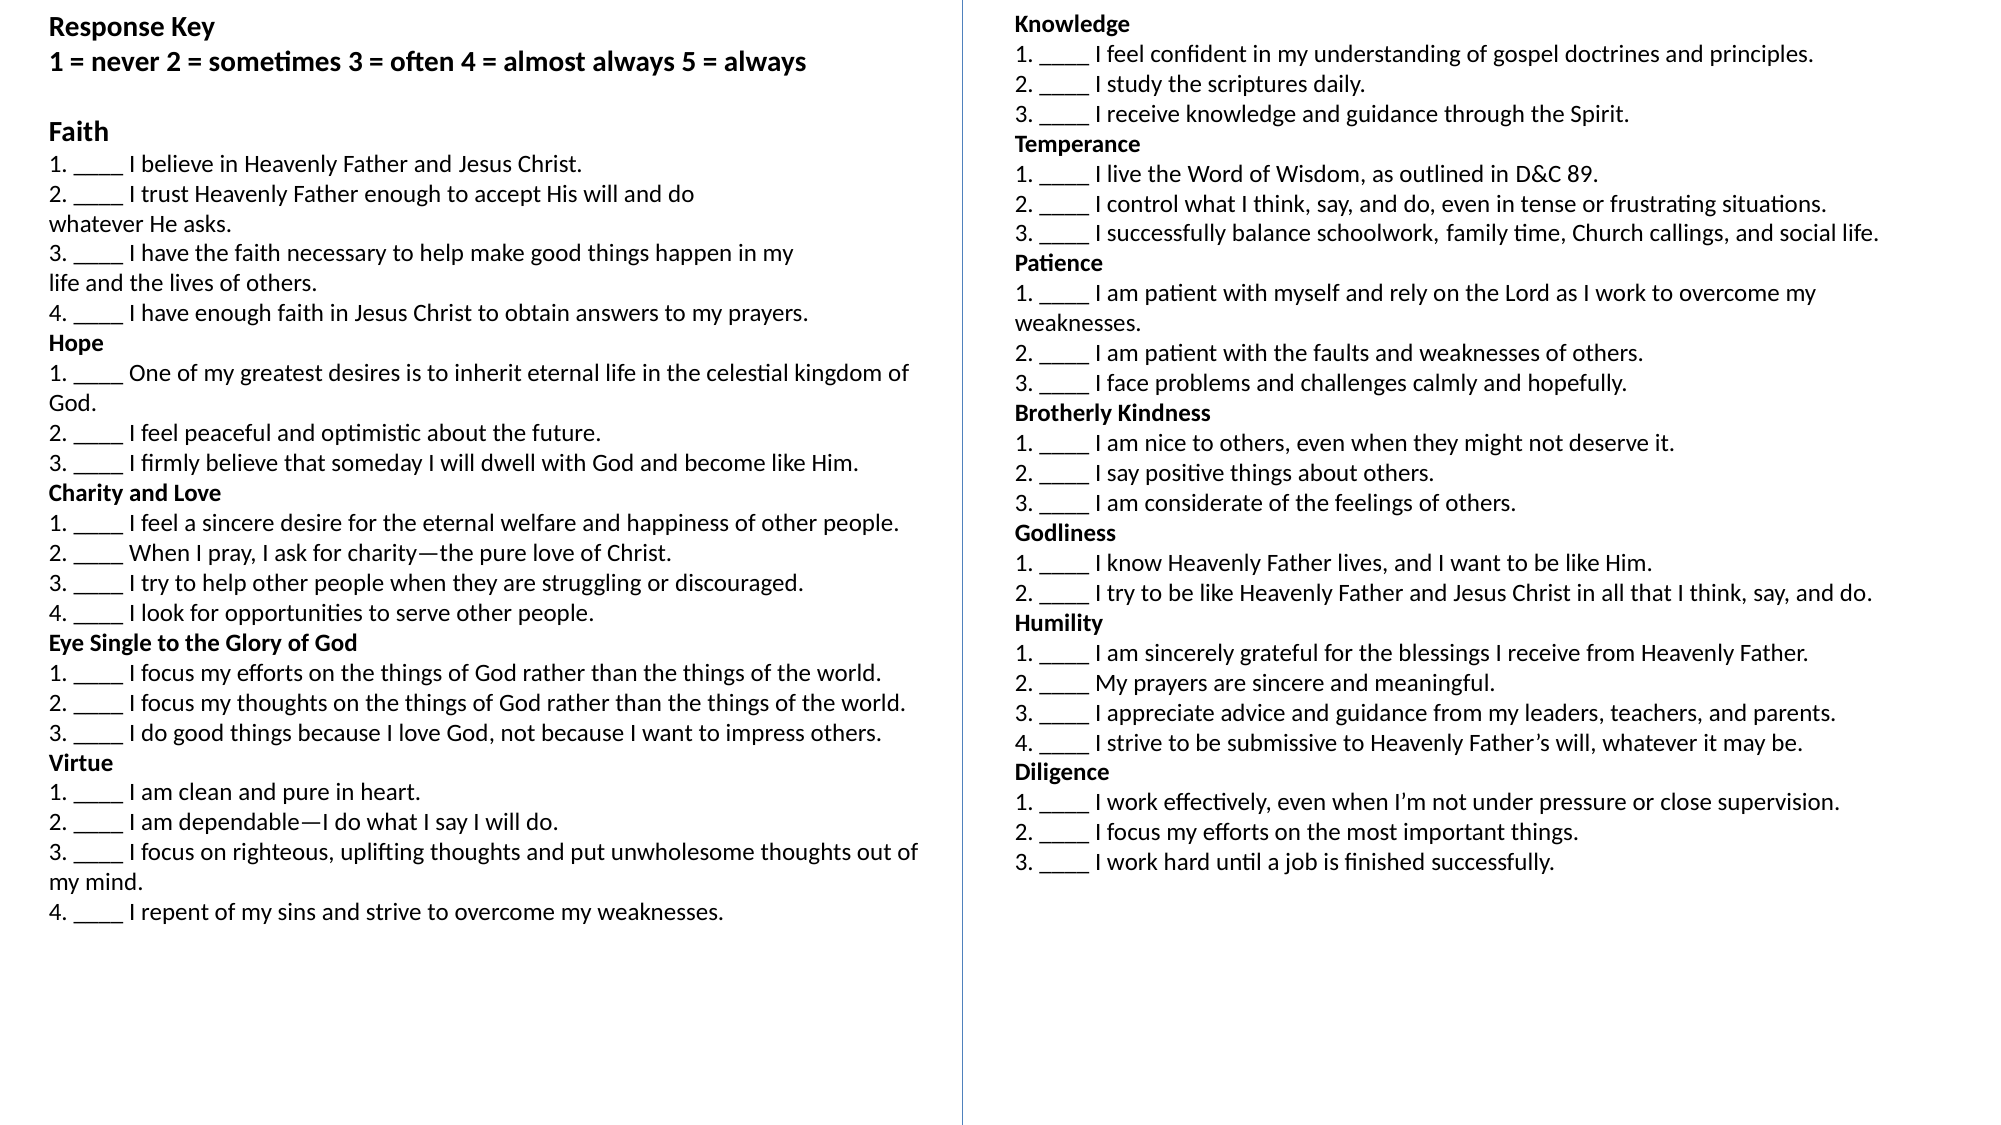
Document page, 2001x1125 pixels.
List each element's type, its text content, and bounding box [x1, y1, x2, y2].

text_box Knowledge 1. ____ I feel confident in my understanding of gospel doctrines and principles. 2. ____ I study the scriptures daily. 3. ____ I receive knowledge and guidance through the Spirit. Temperance 1. ____ I live the Word of Wisdom, as outlined in D&C 89. 2. ____ I control what I think, say, and do, even in tense or frustrating situations. 3. ____ I successfully balance schoolwork, family time, Church callings, and social life. Patience 1. ____ I am patient with myself and rely on the Lord as I work to overcome my weaknesses. 2. ____ I am patient with the faults and weaknesses of others. 3. ____ I face problems and challenges calmly and hopefully. Brotherly Kindness 1. ____ I am nice to others, even when they might not deserve it. 2. ____ I say positive things about others. 3. ____ I am considerate of the feelings of others. Godliness 1. ____ I know Heavenly Father lives, and I want to be like Him. 2. ____ I try to be like Heavenly Father and Jesus Christ in all that I think, say, and do. Humility 1. ____ I am sincerely grateful for the blessings I receive from Heavenly Father. 2. ____ My prayers are sincere and meaningful. 3. ____ I appreciate advice and guidance from my leaders, teachers, and parents. 4. ____ I strive to be submissive to Heavenly Father’s will, whatever it may be. Diligence 1. ____ I work effectively, even when I’m not under pressure or close supervision. 2. ____ I focus my efforts on the most important things. 3. ____ I work hard until a job is finished successfully. [999, 0, 1929, 883]
text_box Response Key 1 = never 2 = sometimes 3 = often 4 = almost always 5 = always Faith 1. ____ I believe in Heavenly Father and Jesus Christ. 2. ____ I trust Heavenly Father enough to accept His will and do whatever He asks. 3. ____ I have the faith necessary to help make good things happen in my life and the lives of others. 4. ____ I have enough faith in Jesus Christ to obtain answers to my prayers. Hope 1. ____ One of my greatest desires is to inherit eternal life in the celestial kingdom of God. 2. ____ I feel peaceful and optimistic about the future. 3. ____ I firmly believe that someday I will dwell with God and become like Him. Charity and Love 1. ____ I feel a sincere desire for the eternal welfare and happiness of other people. 2. ____ When I pray, I ask for charity—the pure love of Christ. 3. ____ I try to help other people when they are struggling or discouraged. 4. ____ I look for opportunities to serve other people. Eye Single to the Glory of God 1. ____ I focus my efforts on the things of God rather than the things of the world. 2. ____ I focus my thoughts on the things of God rather than the things of the world. 3. ____ I do good things because I love God, not because I want to impress others. Virtue 1. ____ I am clean and pure in heart. 2. ____ I am dependable—I do what I say I will do. 3. ____ I focus on righteous, uplifting thoughts and put unwholesome thoughts out of my mind. 4. ____ I repent of my sins and strive to overcome my weaknesses. [33, 0, 962, 993]
